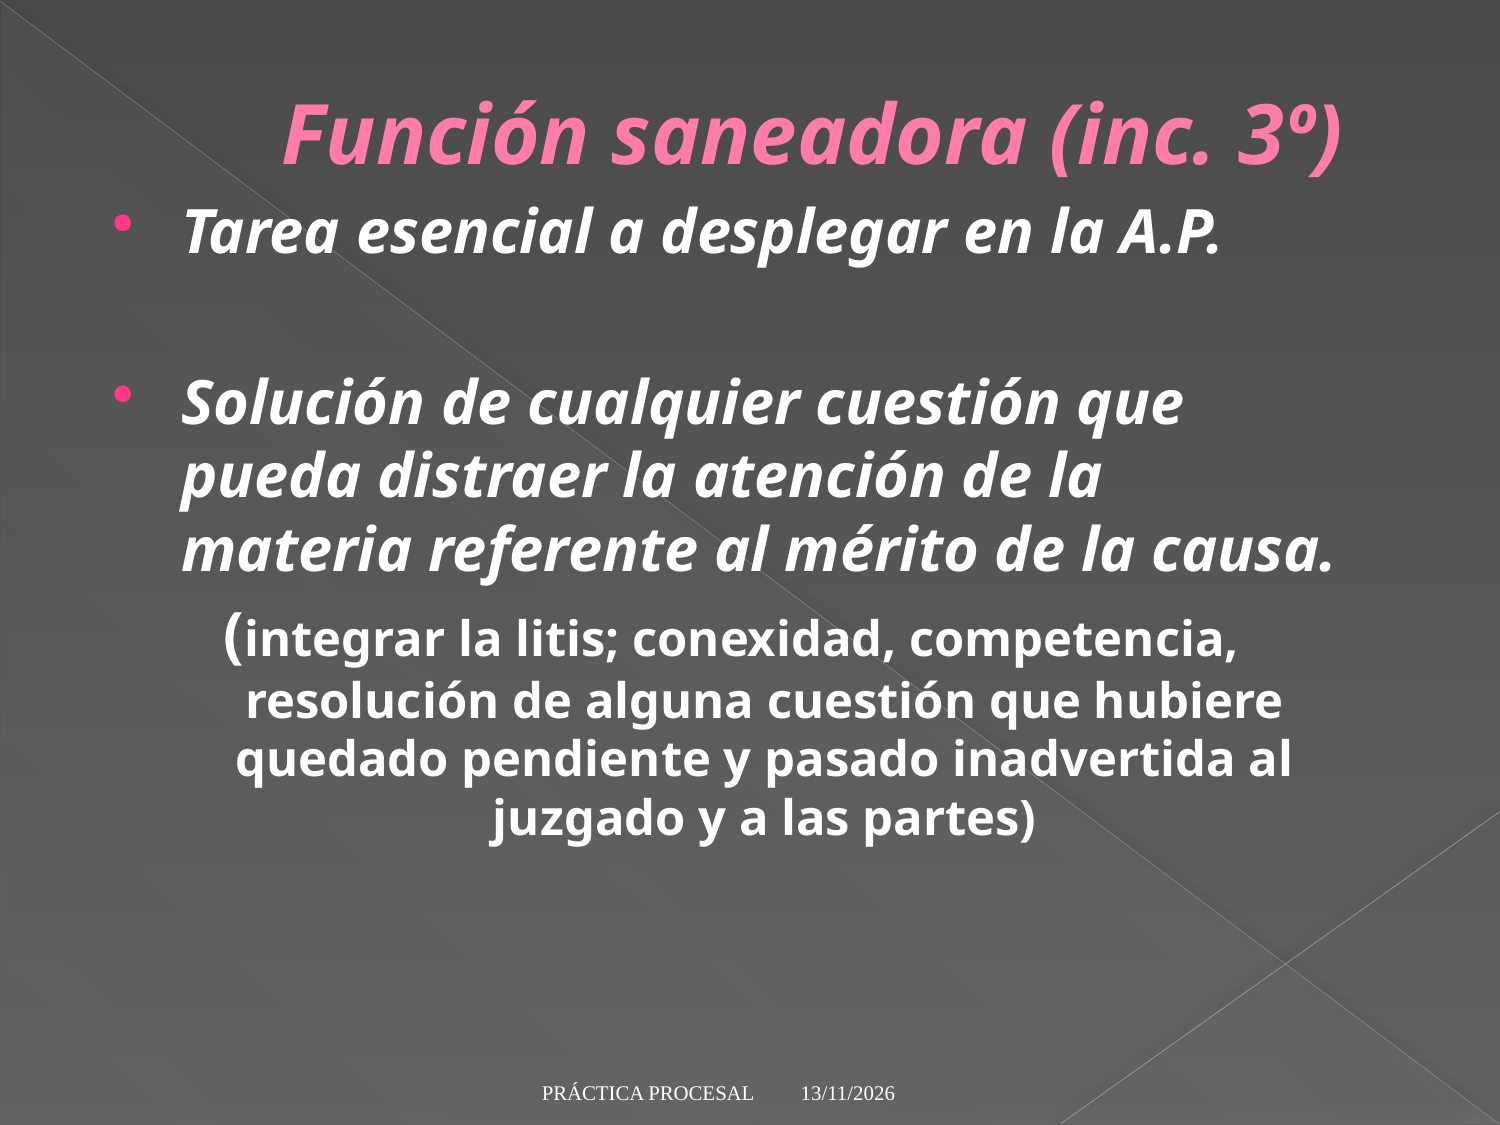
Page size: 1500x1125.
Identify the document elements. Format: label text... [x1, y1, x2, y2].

title Función saneadora (inc. 3º) [187, 37, 1463, 225]
footer PRÁCTICA PROCESAL [75, 1063, 774, 1113]
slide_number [785, 1062, 1136, 1113]
list Tarea esencial a desplegar en la A.P. Solución de cualquier cuestión que pueda distraer la atención de la materia referente al mérito de la causa. (integrar la litis; conexidad, competencia, resolución de alguna cuestión que hubiere quedado pendiente y pasado inadvertida al juzgado y a las partes) [88, 184, 1364, 873]
